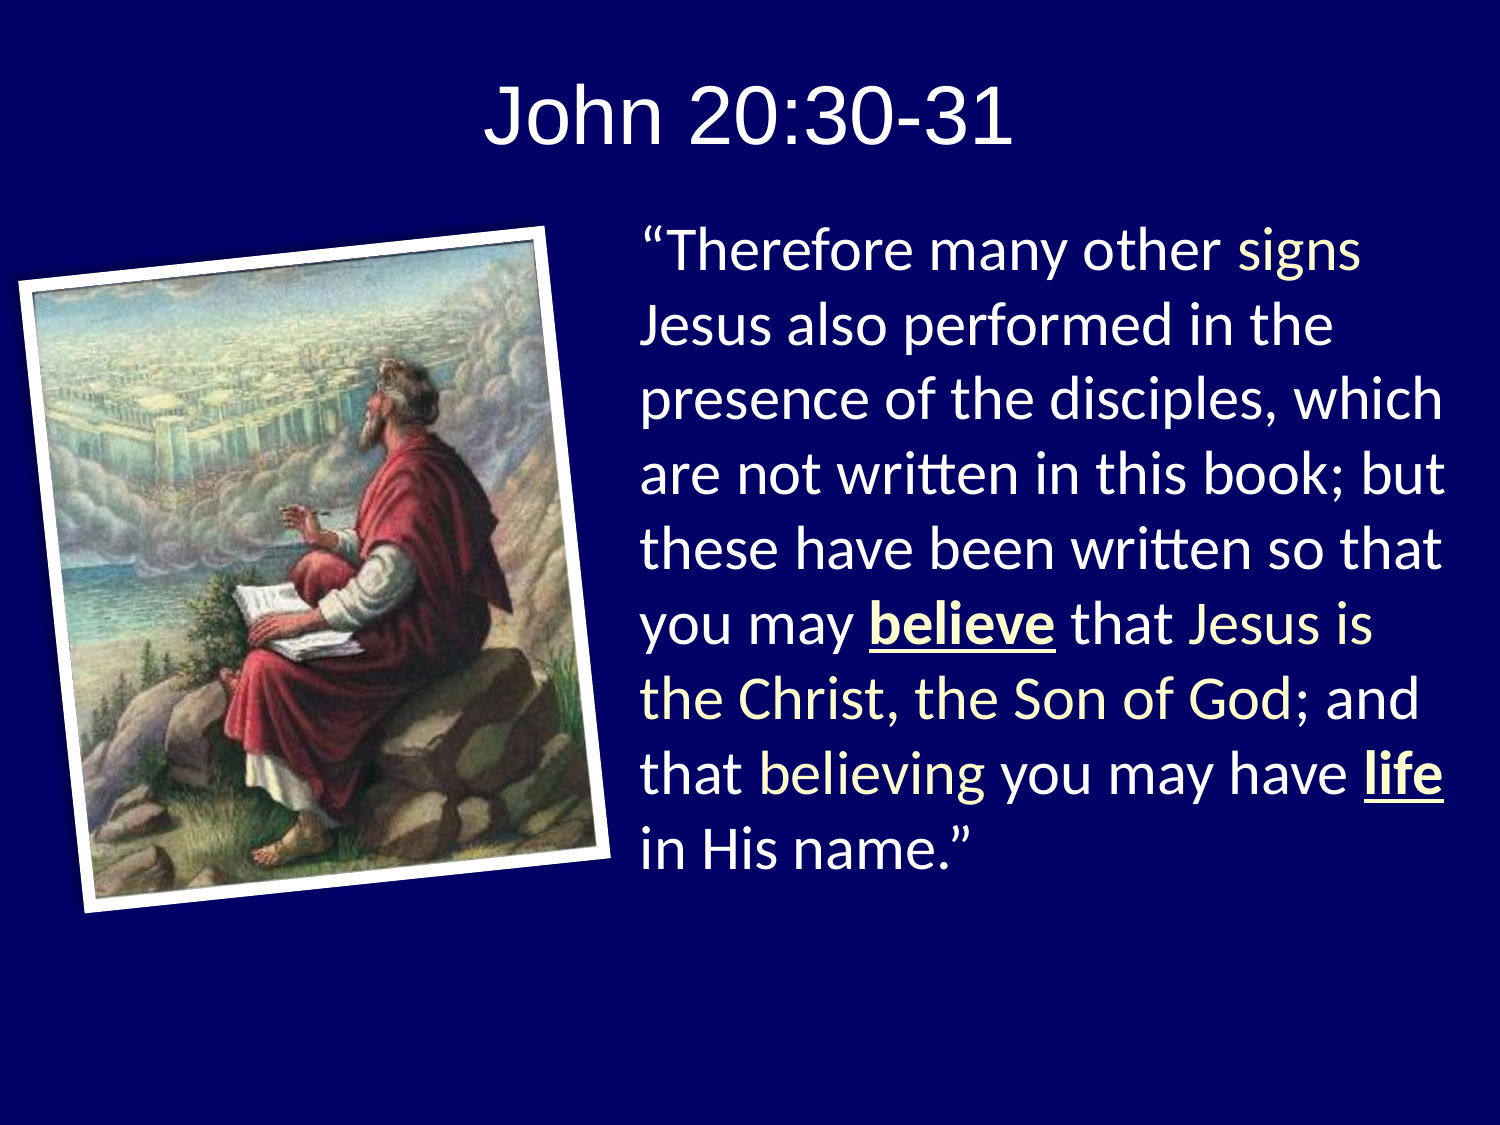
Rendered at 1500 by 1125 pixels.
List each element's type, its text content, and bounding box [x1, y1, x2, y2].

title John 20:30-31 [462, 45, 1038, 177]
list “Therefore many other signs Jesus also performed in the presence of the disciples, which are not written in this book; but these have been written so that you may believe that Jesus is the Christ, the Son of God; and that believing you may have life in His name.” [624, 200, 1488, 975]
picture [33, 241, 596, 899]
